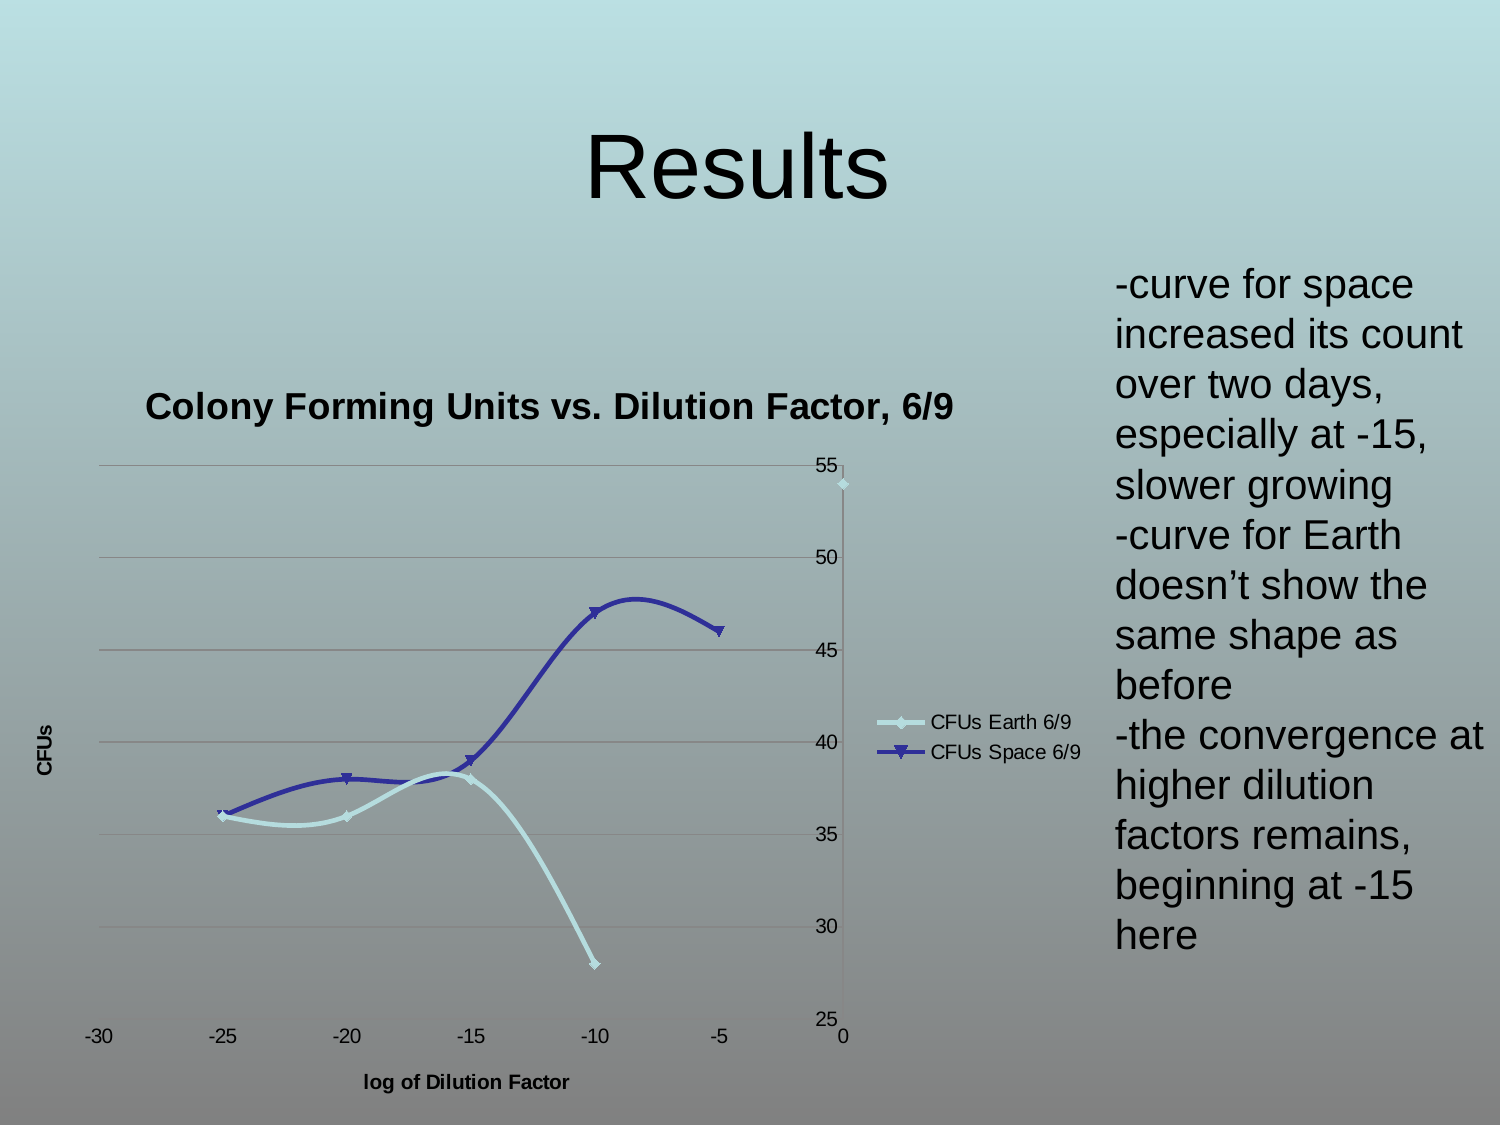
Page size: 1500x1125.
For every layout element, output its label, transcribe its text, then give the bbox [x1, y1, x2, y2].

chart [0, 349, 1101, 1125]
text_box -curve for space increased its count over two days, especially at -15, slower growing -curve for Earth doesn’t show the same shape as before -the convergence at higher dilution factors remains, beginning at -15 here [1100, 249, 1500, 965]
text_box Results [262, 99, 1213, 225]
